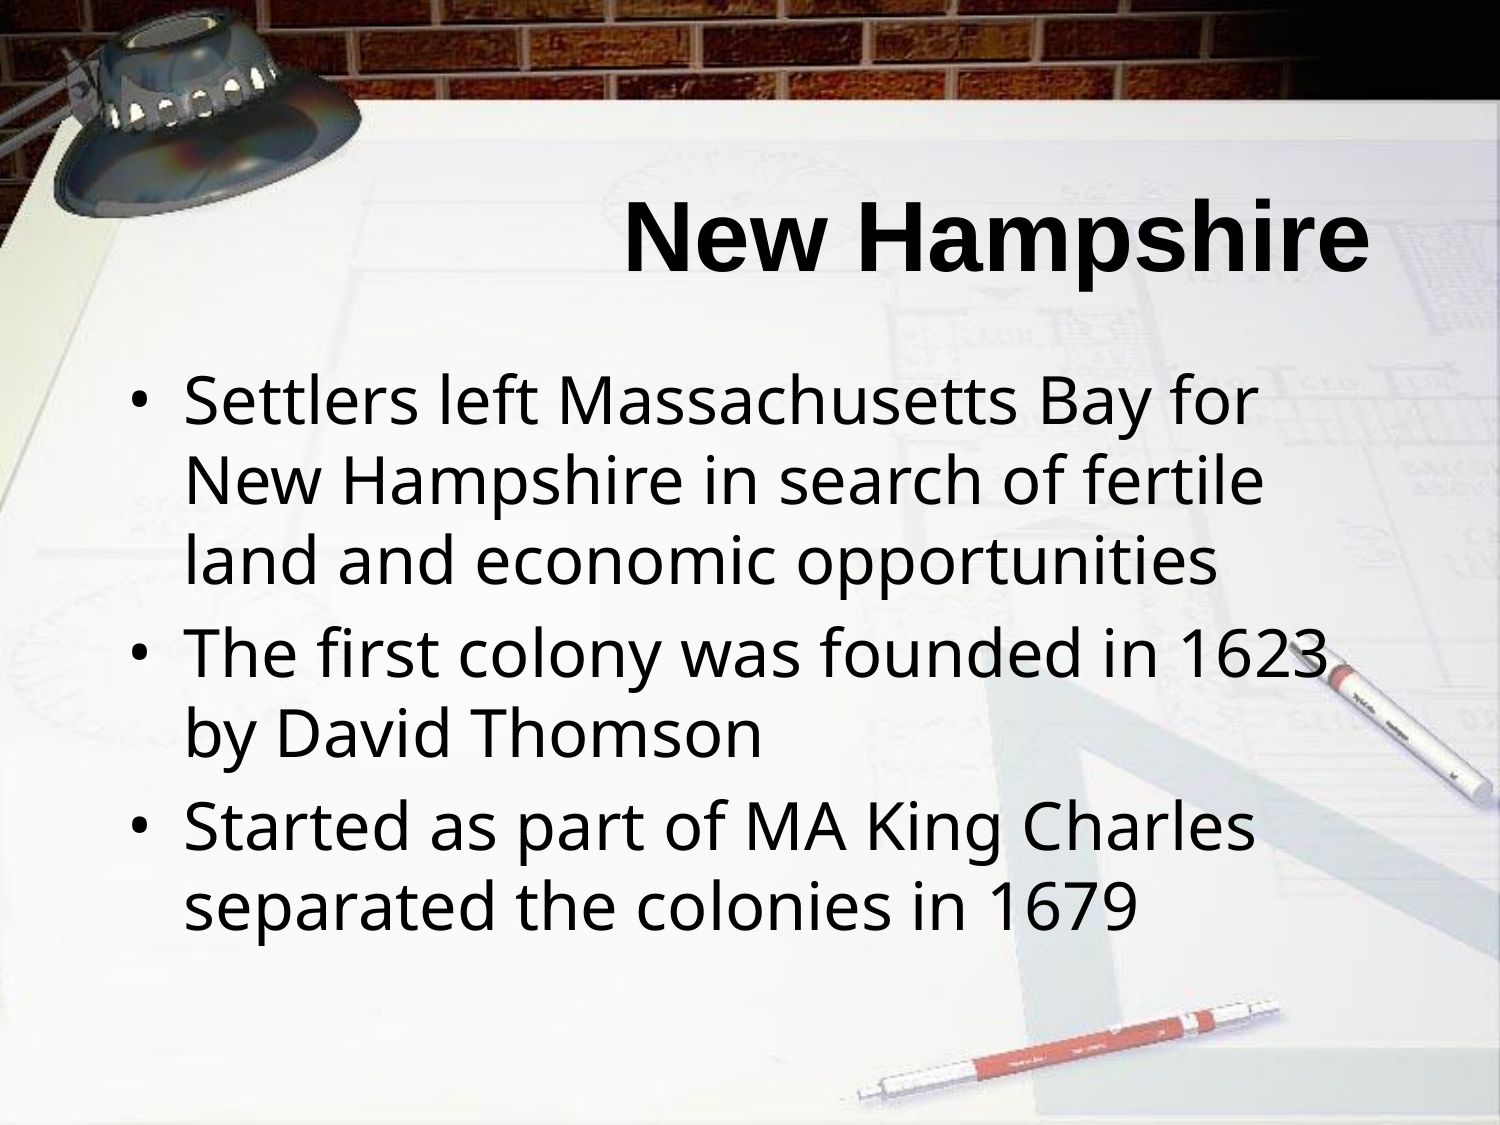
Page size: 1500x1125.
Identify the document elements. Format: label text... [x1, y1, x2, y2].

title New Hampshire [312, 137, 1388, 325]
picture [0, 0, 1500, 1125]
list Settlers left Massachusetts Bay for New Hampshire in search of fertile land and economic opportunities The first colony was founded in 1623 by David Thomson Started as part of MA King Charles separated the colonies in 1679 [112, 350, 1388, 1075]
